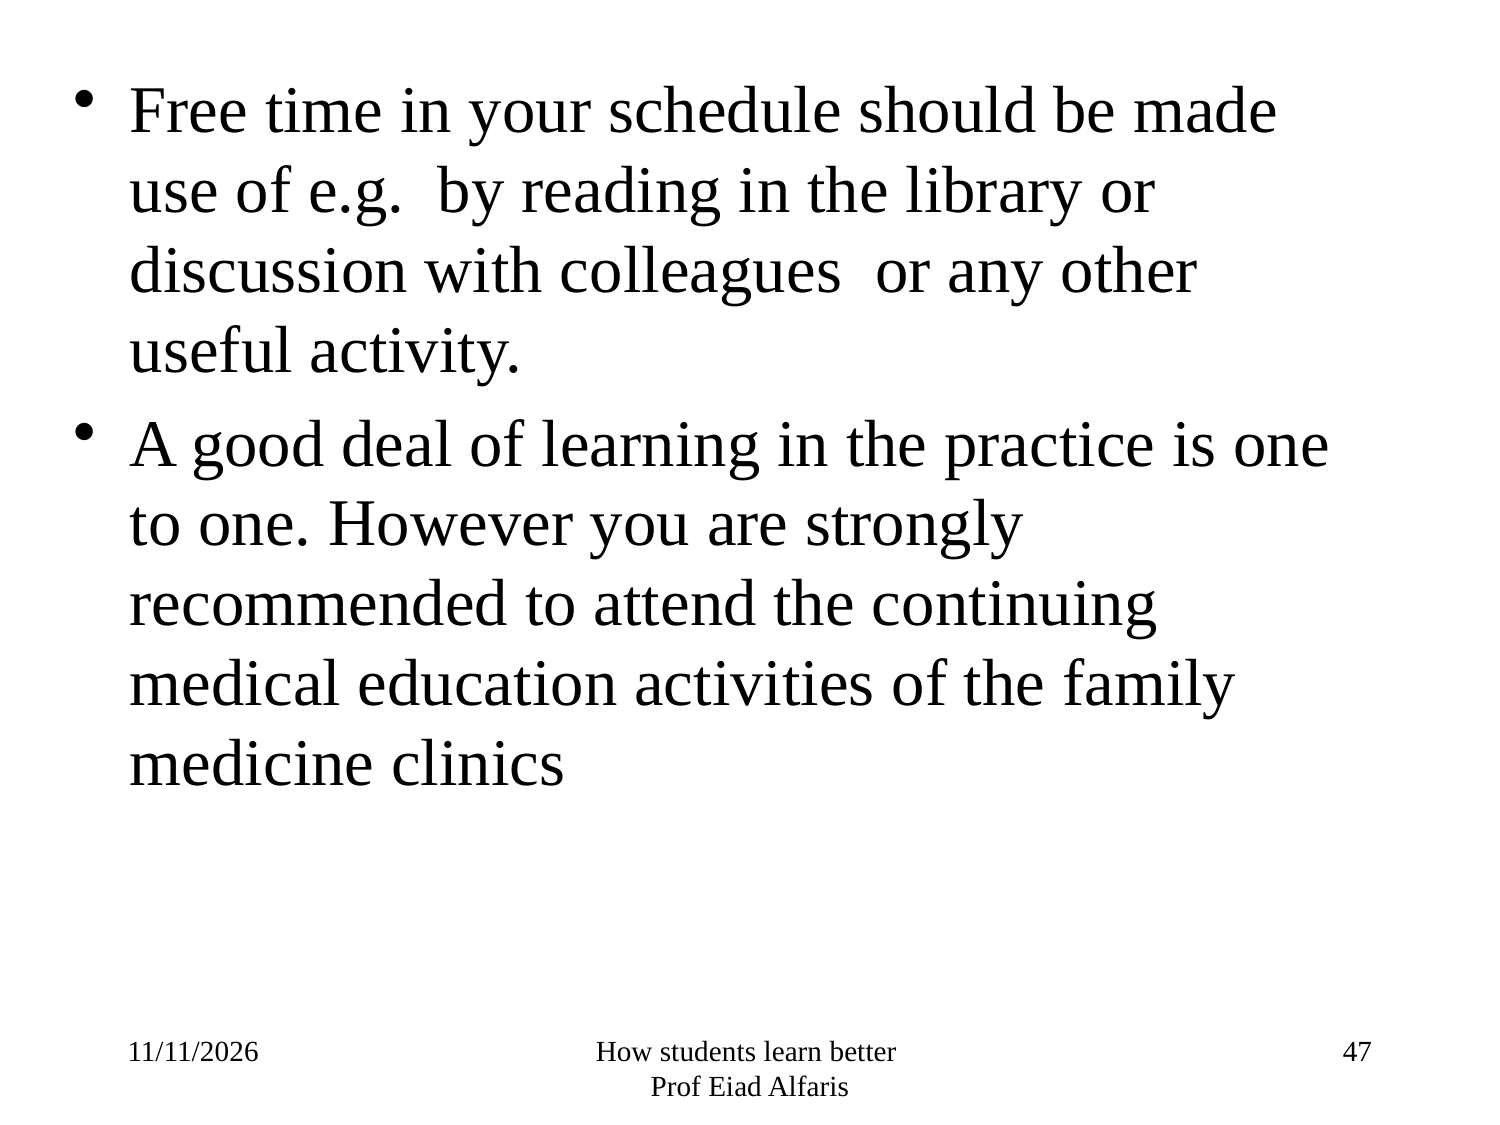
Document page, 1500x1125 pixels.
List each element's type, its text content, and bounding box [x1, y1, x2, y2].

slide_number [112, 1024, 426, 1101]
footer How students learn better Prof Eiad Alfaris [512, 1024, 988, 1101]
slide_number 47 [1074, 1024, 1388, 1101]
list Free time in your schedule should be made use of e.g. by reading in the library or discussion with colleagues or any other useful activity. A good deal of learning in the practice is one to one. However you are strongly recommended to attend the continuing medical education activities of the family medicine clinics [58, 58, 1388, 1001]
